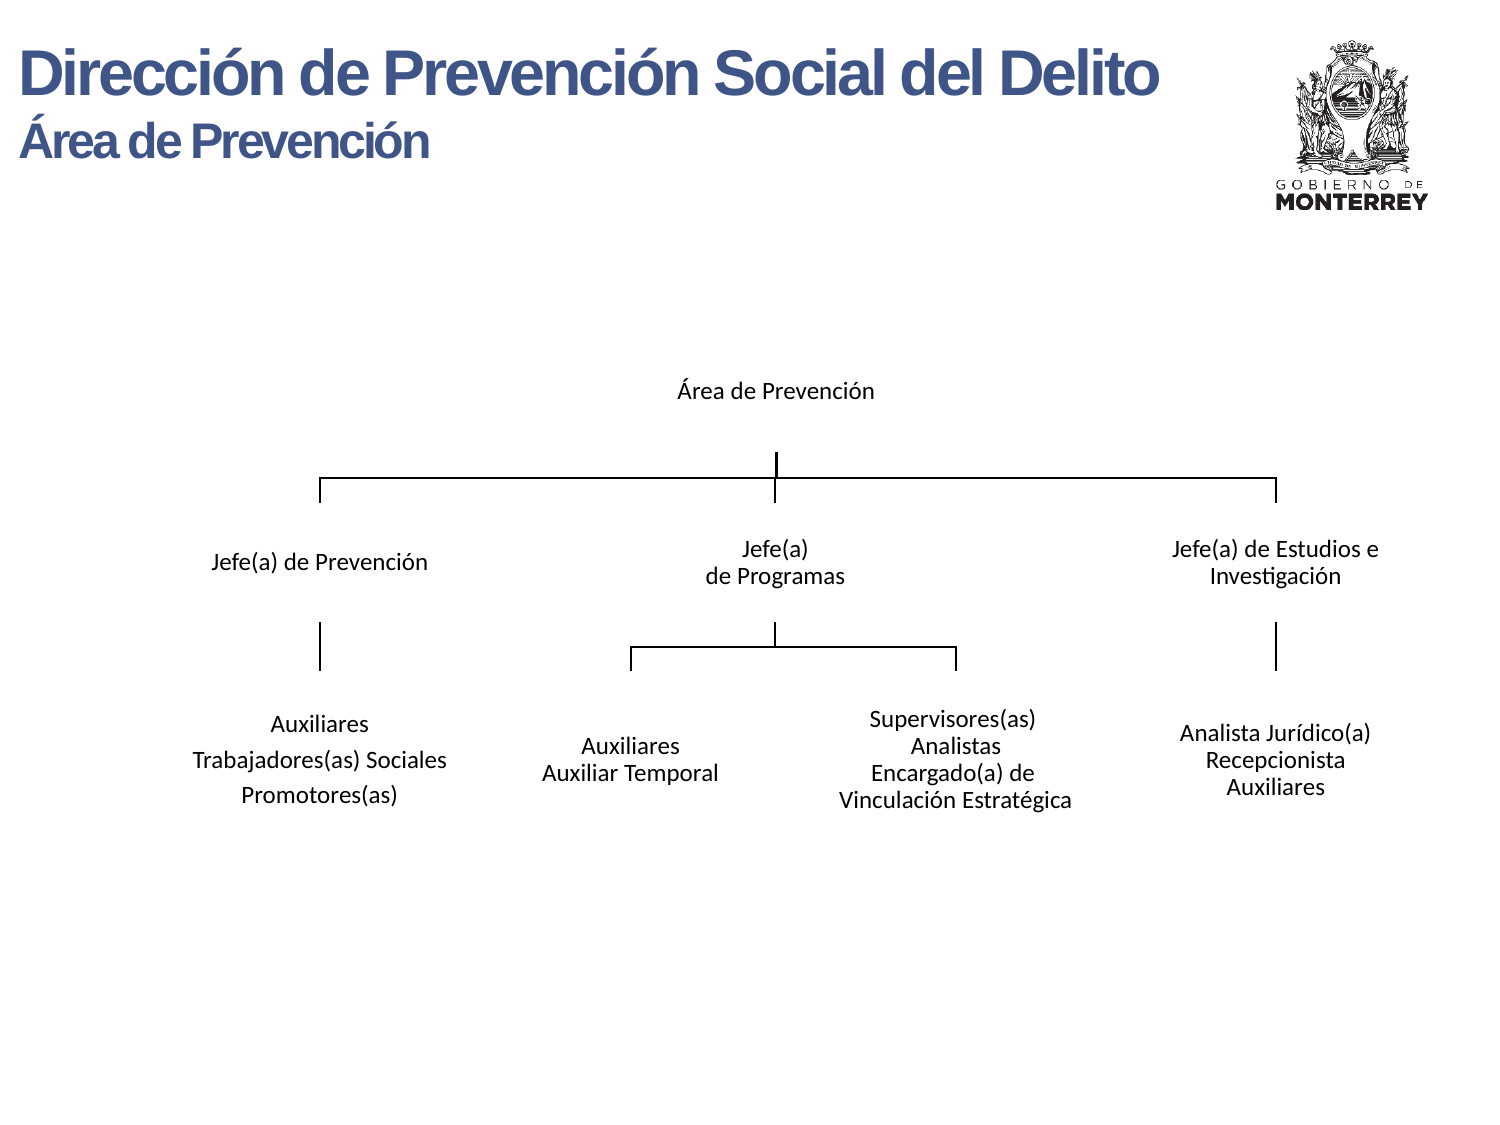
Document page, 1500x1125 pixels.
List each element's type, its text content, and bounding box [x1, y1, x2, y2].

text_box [182, 224, 1395, 958]
text_box Dirección de Prevención Social del Delito Área de Prevención [3, 23, 1201, 176]
picture [1257, 30, 1447, 220]
